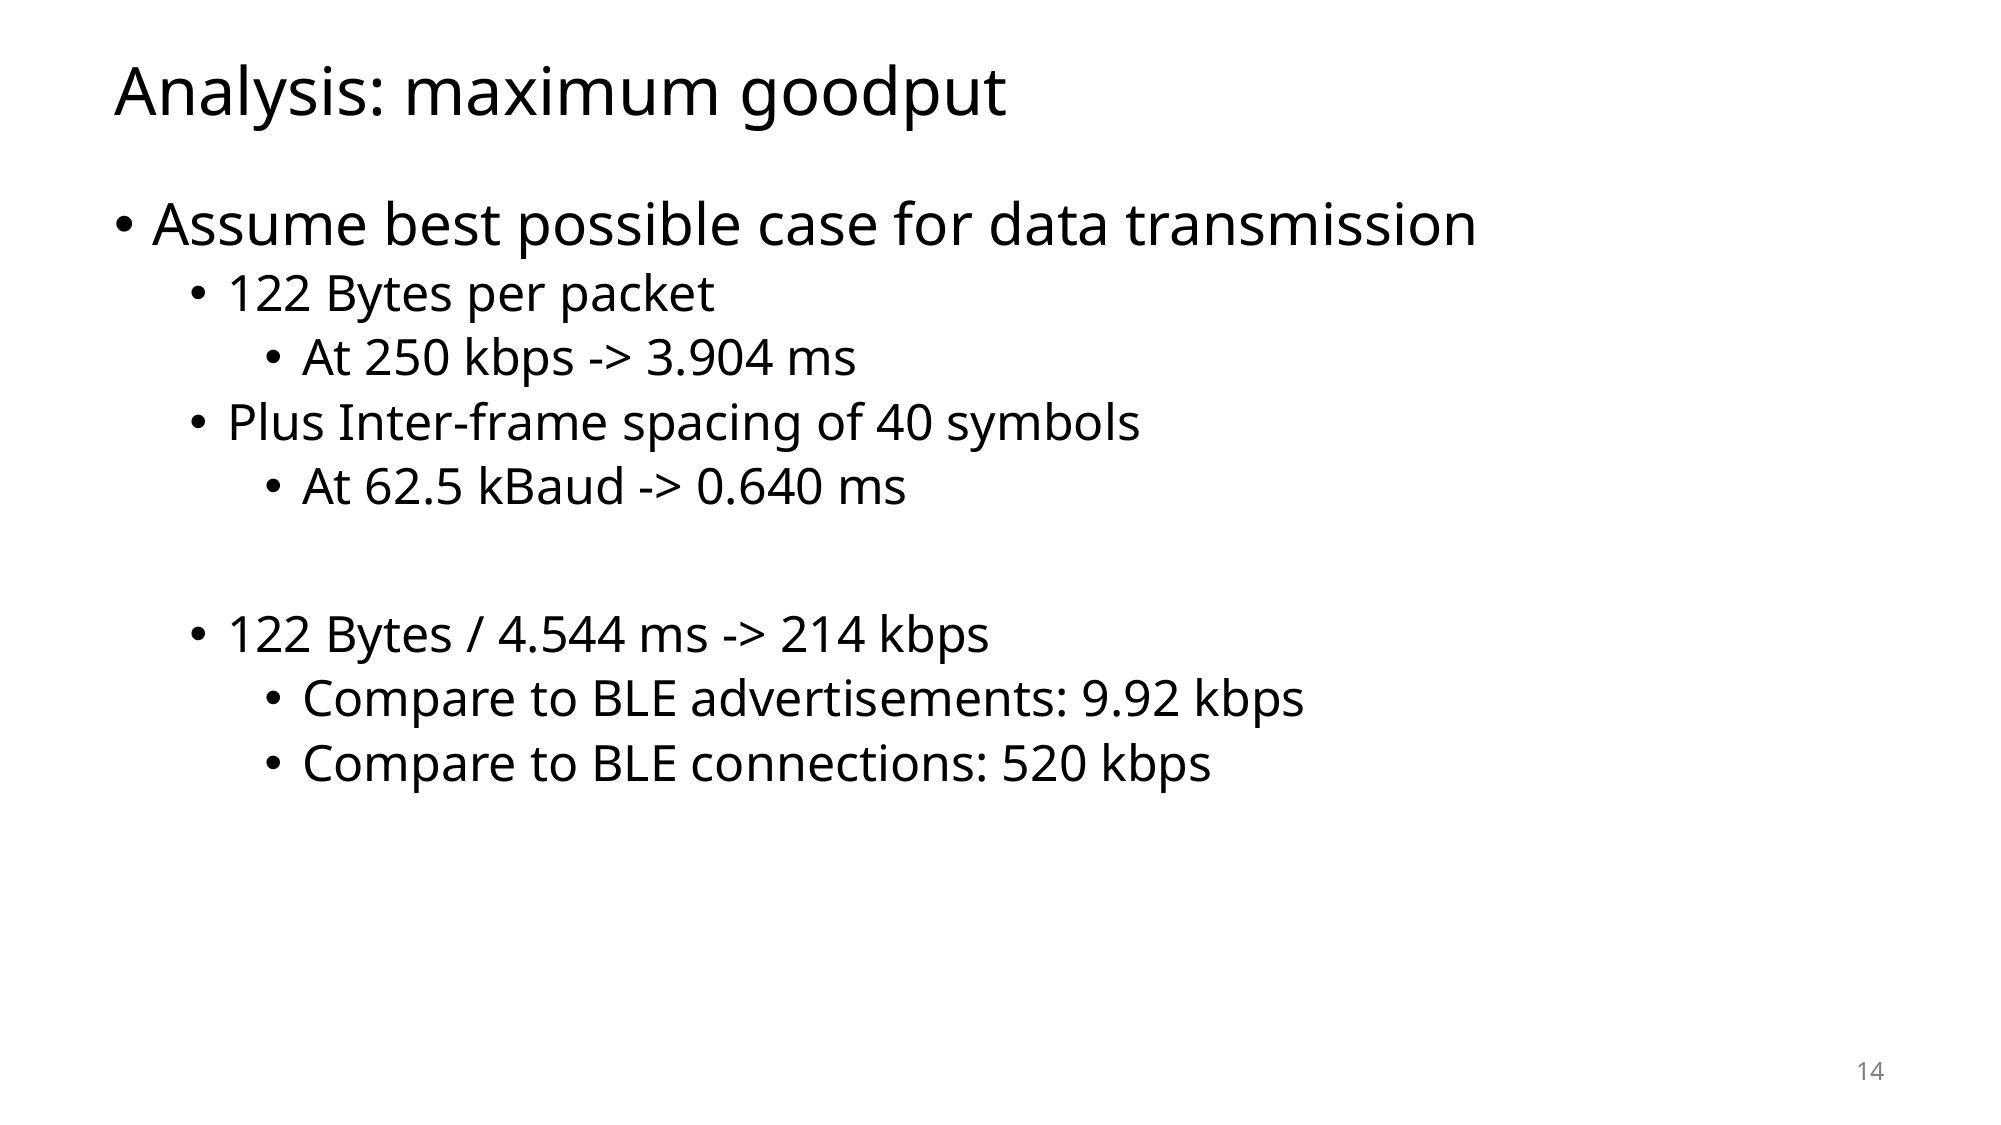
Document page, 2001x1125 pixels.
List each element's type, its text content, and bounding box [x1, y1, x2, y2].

slide_number 14 [1749, 1042, 1900, 1103]
title Analysis: maximum goodput [99, 37, 1900, 150]
list Assume best possible case for data transmission 122 Bytes per packet At 250 kbps -> 3.904 ms Plus Inter-frame spacing of 40 symbols At 62.5 kBaud -> 0.640 ms 122 Bytes / 4.544 ms -> 214 kbps Compare to BLE advertisements: 9.92 kbps Compare to BLE connections: 520 kbps [99, 187, 1900, 1013]
